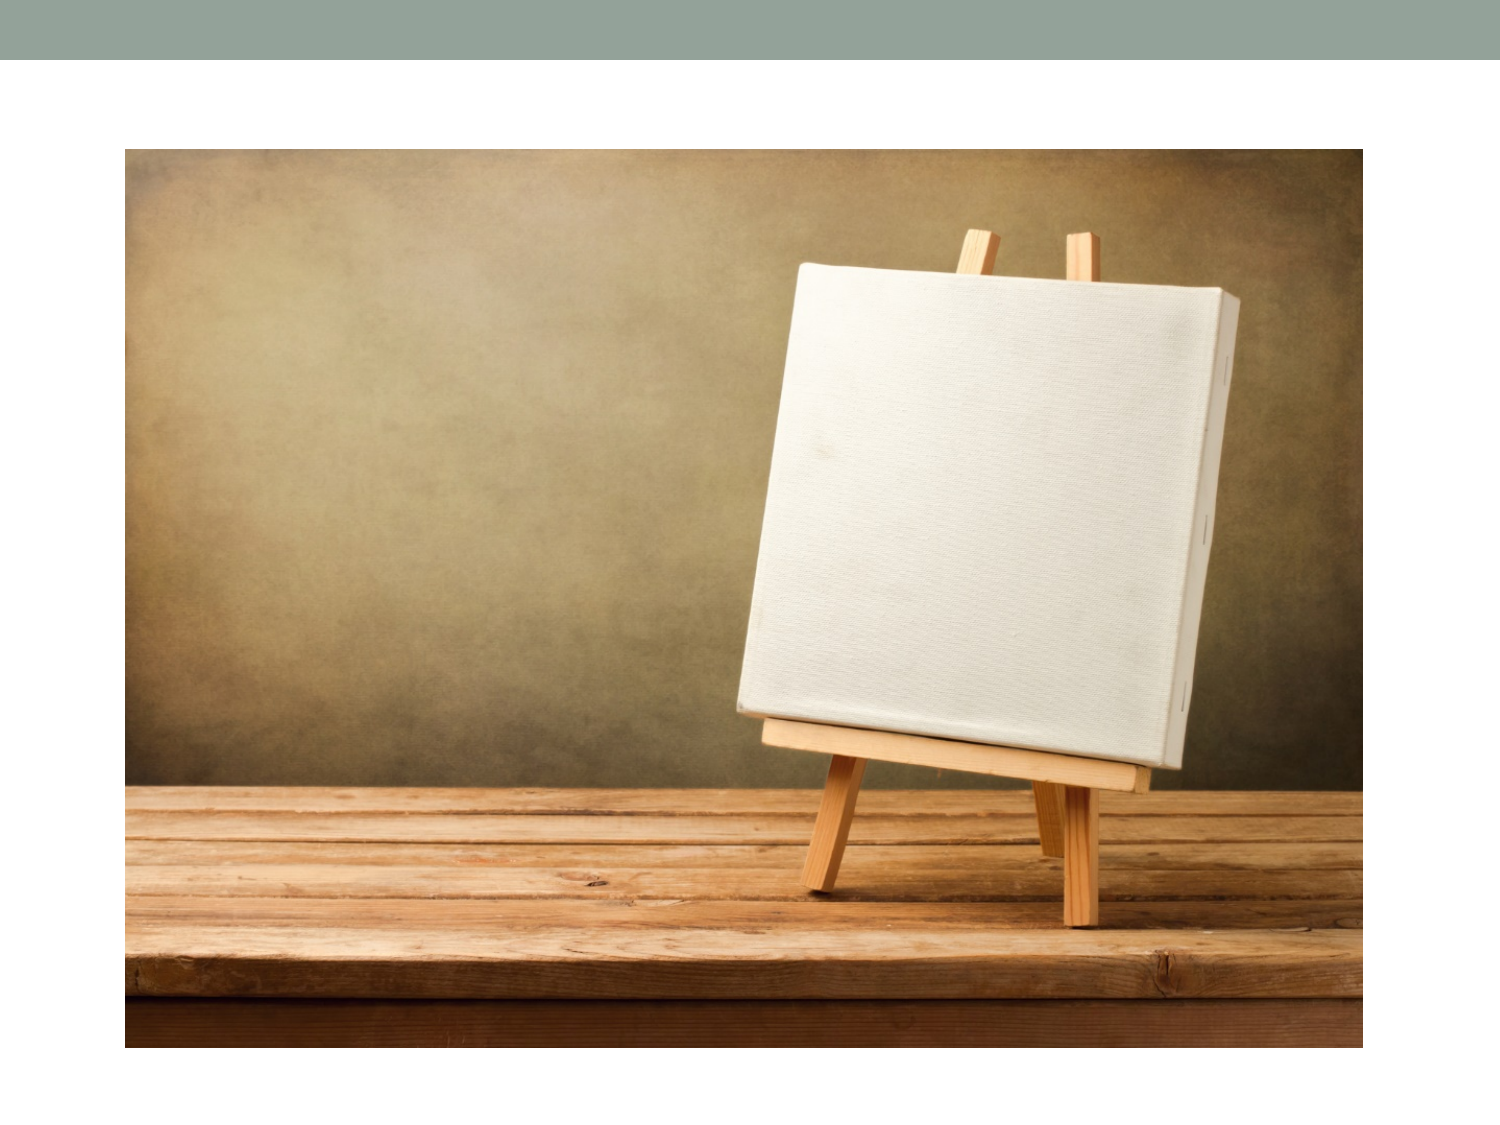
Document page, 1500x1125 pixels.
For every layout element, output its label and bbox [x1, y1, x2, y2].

list [124, 149, 1363, 1048]
